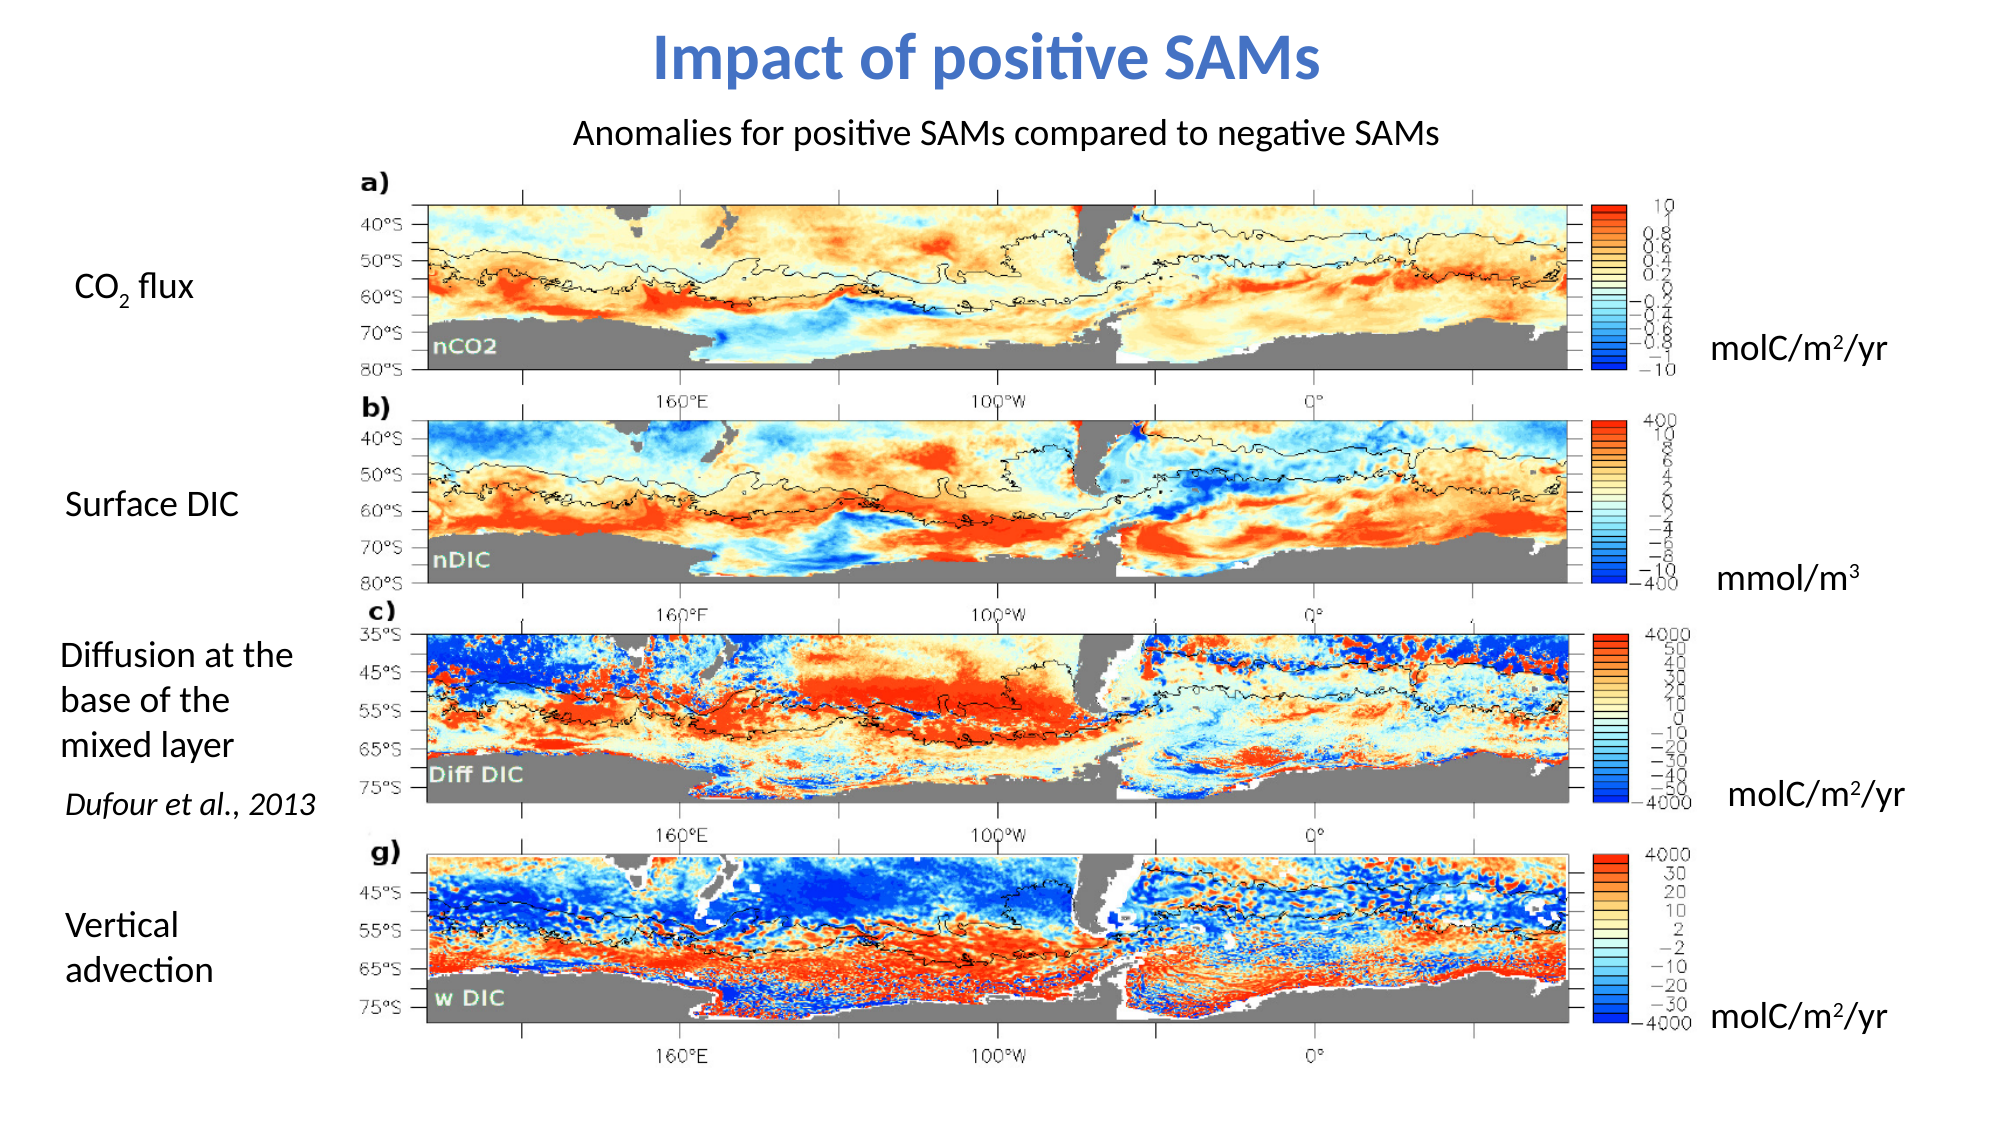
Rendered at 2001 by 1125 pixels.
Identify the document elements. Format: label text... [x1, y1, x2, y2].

text_box Vertical advection [50, 892, 247, 998]
text_box molC/m2/yr [1761, 983, 2000, 1044]
text_box Anomalies for positive SAMs compared to negative SAMs [558, 100, 1527, 129]
text_box molC/m2/yr [1761, 761, 2000, 822]
text_box molC/m2/yr [1800, 315, 2000, 376]
text_box Diffusion at the base of the mixed layer [45, 622, 247, 773]
text_box mmol/m3 [1800, 545, 2000, 606]
text_box Dufour et al., 2013 [50, 774, 247, 830]
picture [217, 129, 1800, 1078]
text_box Surface DIC [50, 471, 217, 532]
text_box CO2 flux [59, 253, 217, 320]
title Impact of positive SAMs [637, 0, 1608, 116]
